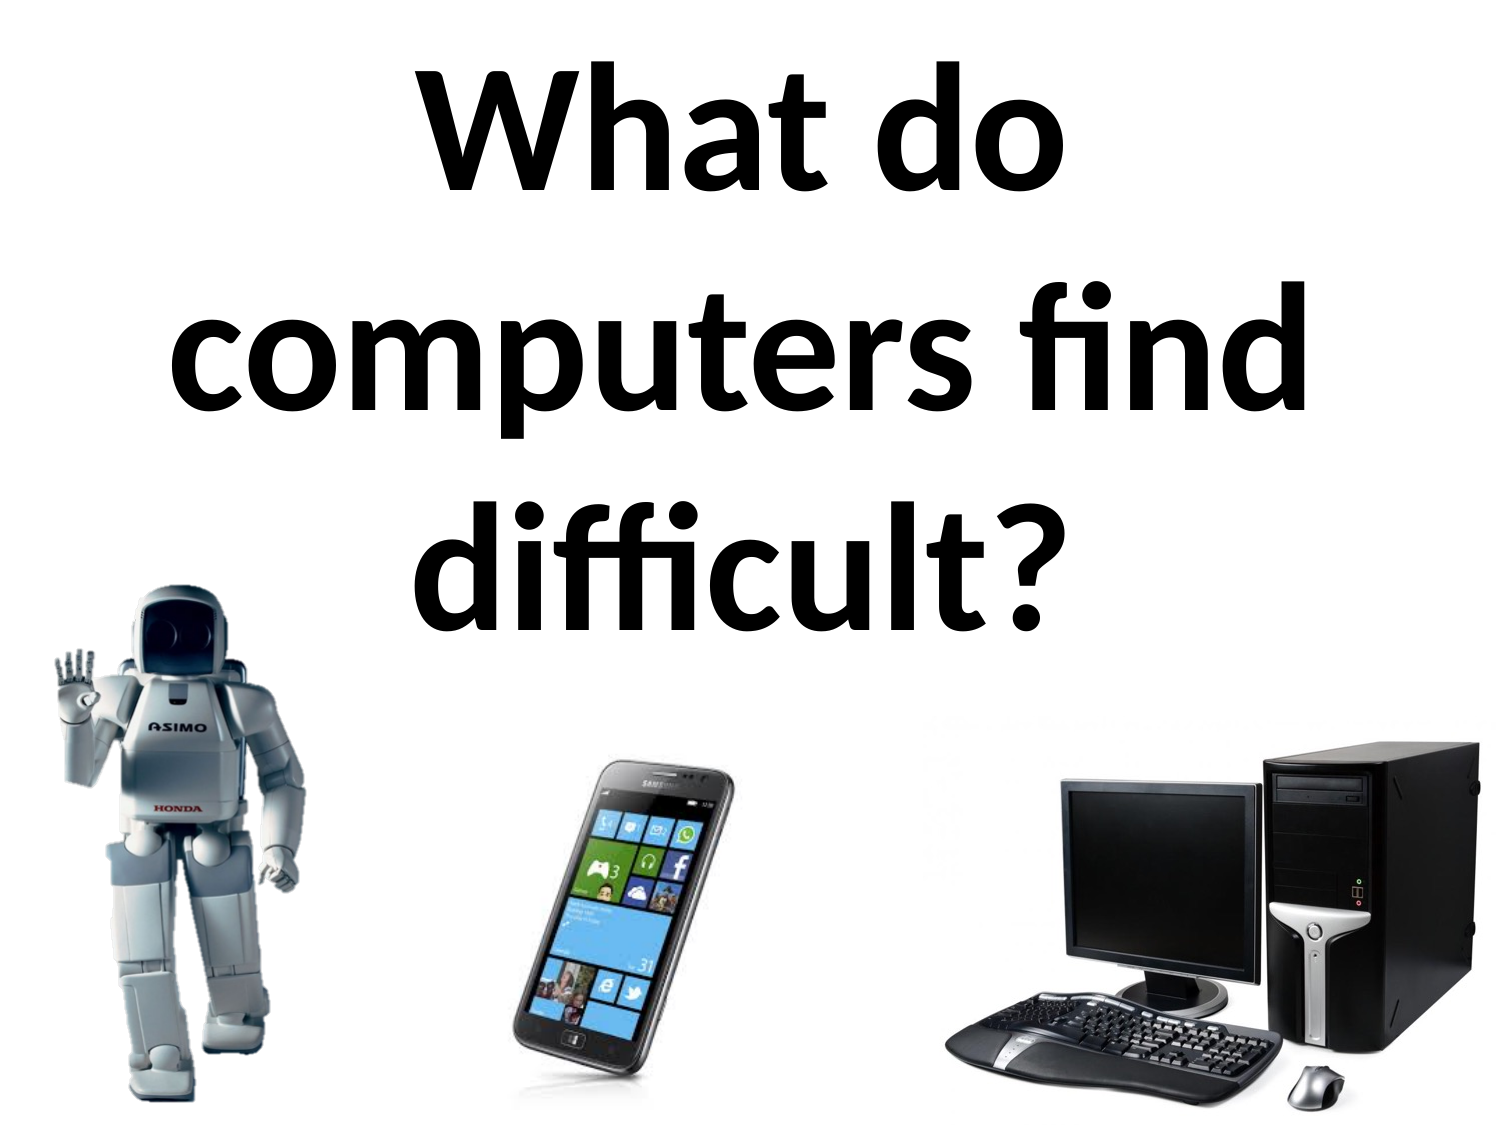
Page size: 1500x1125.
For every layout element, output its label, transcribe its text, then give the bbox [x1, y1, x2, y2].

text_box What do computers find difficult? [101, 0, 1383, 675]
picture [497, 743, 752, 1125]
picture [0, 528, 424, 1125]
picture [923, 716, 1496, 1125]
